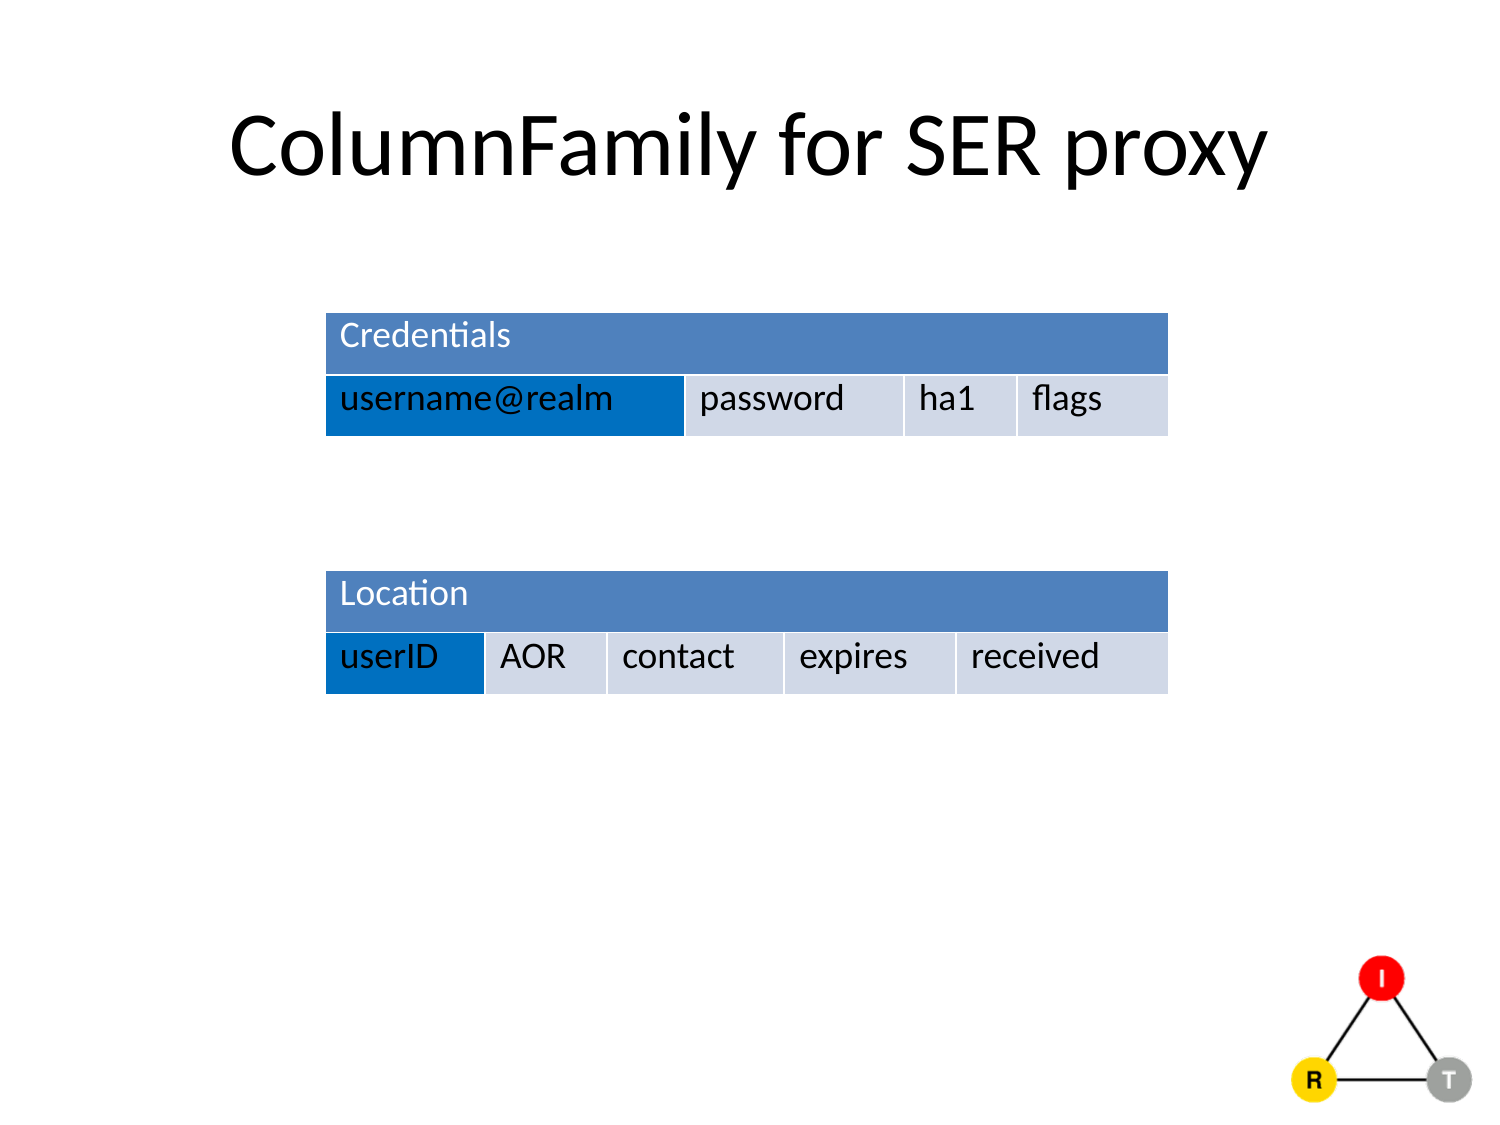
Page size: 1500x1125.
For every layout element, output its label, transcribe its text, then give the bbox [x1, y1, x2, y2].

table_cell contact [608, 633, 783, 694]
table_cell ha1 [905, 376, 1016, 436]
title ColumnFamily for SER proxy [75, 45, 1425, 233]
table_cell AOR [486, 633, 606, 694]
table_cell expires [785, 633, 955, 694]
table_header Credentials [326, 313, 1168, 374]
table_cell username@realm [326, 376, 684, 436]
table_cell password [686, 376, 903, 436]
picture [1287, 952, 1476, 1107]
table_cell userID [326, 633, 484, 694]
table_cell received [957, 633, 1168, 694]
table_header Location [326, 571, 1168, 632]
table_cell flags [1018, 376, 1168, 436]
